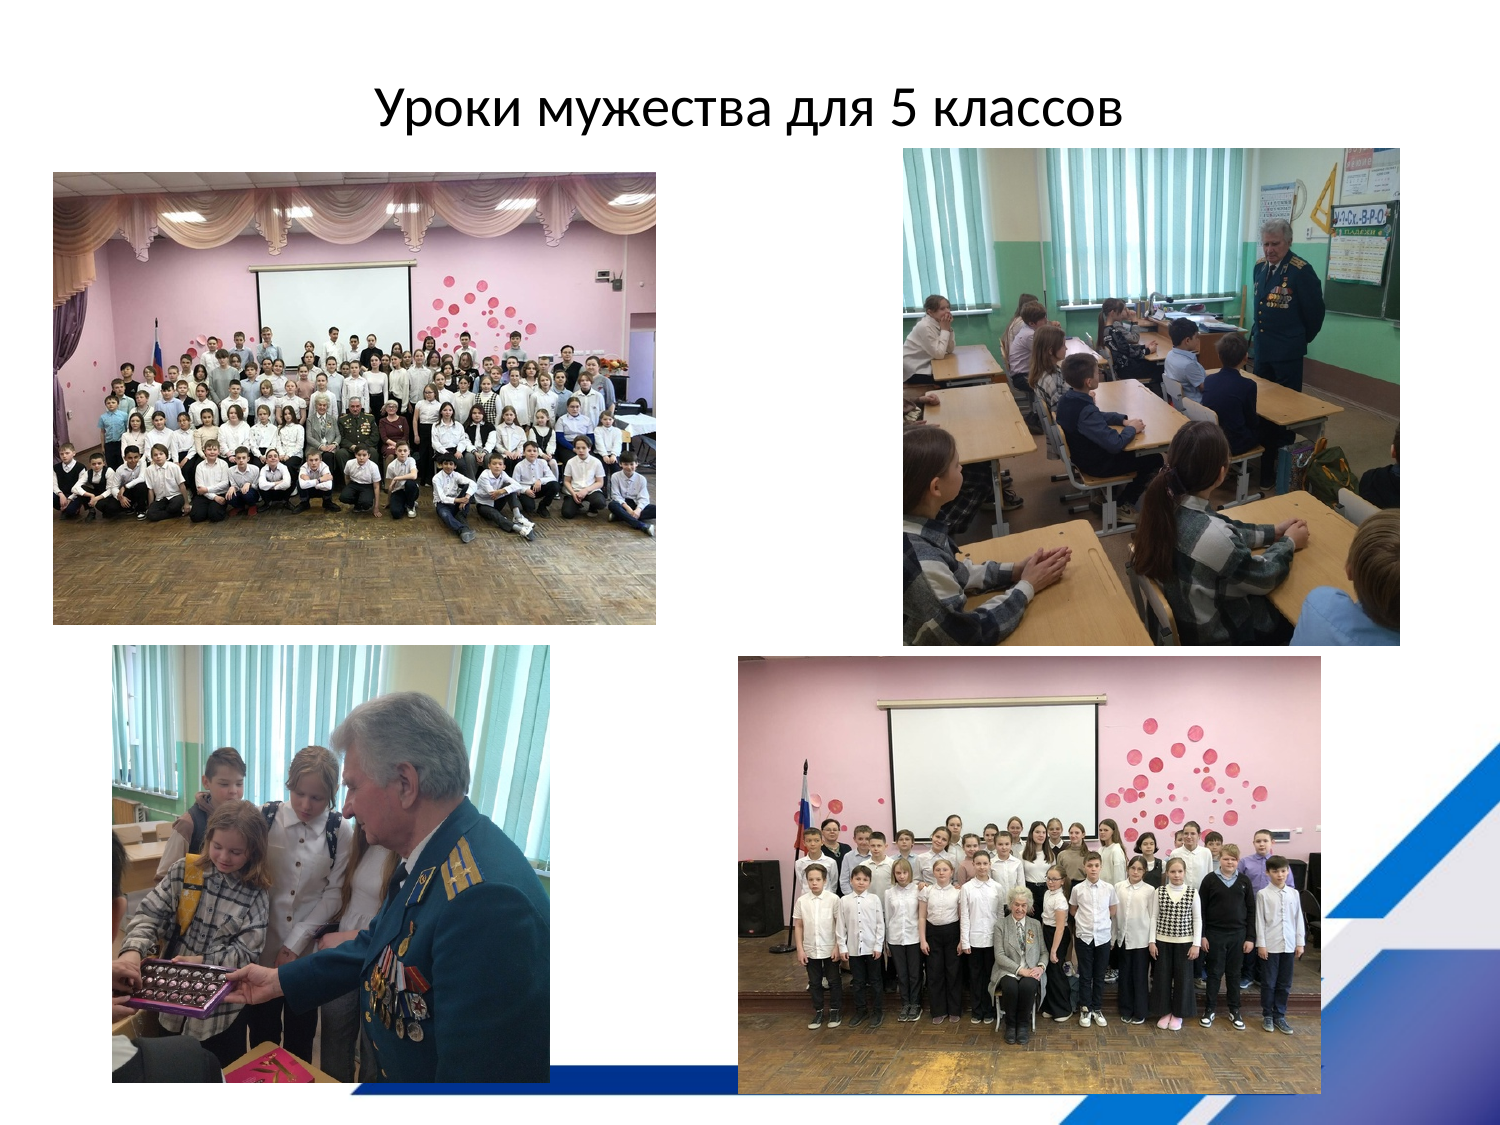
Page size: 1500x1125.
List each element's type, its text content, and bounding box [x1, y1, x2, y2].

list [52, 172, 656, 625]
picture [0, 0, 1500, 1125]
title Уроки мужества для 5 классов [75, 45, 1425, 161]
